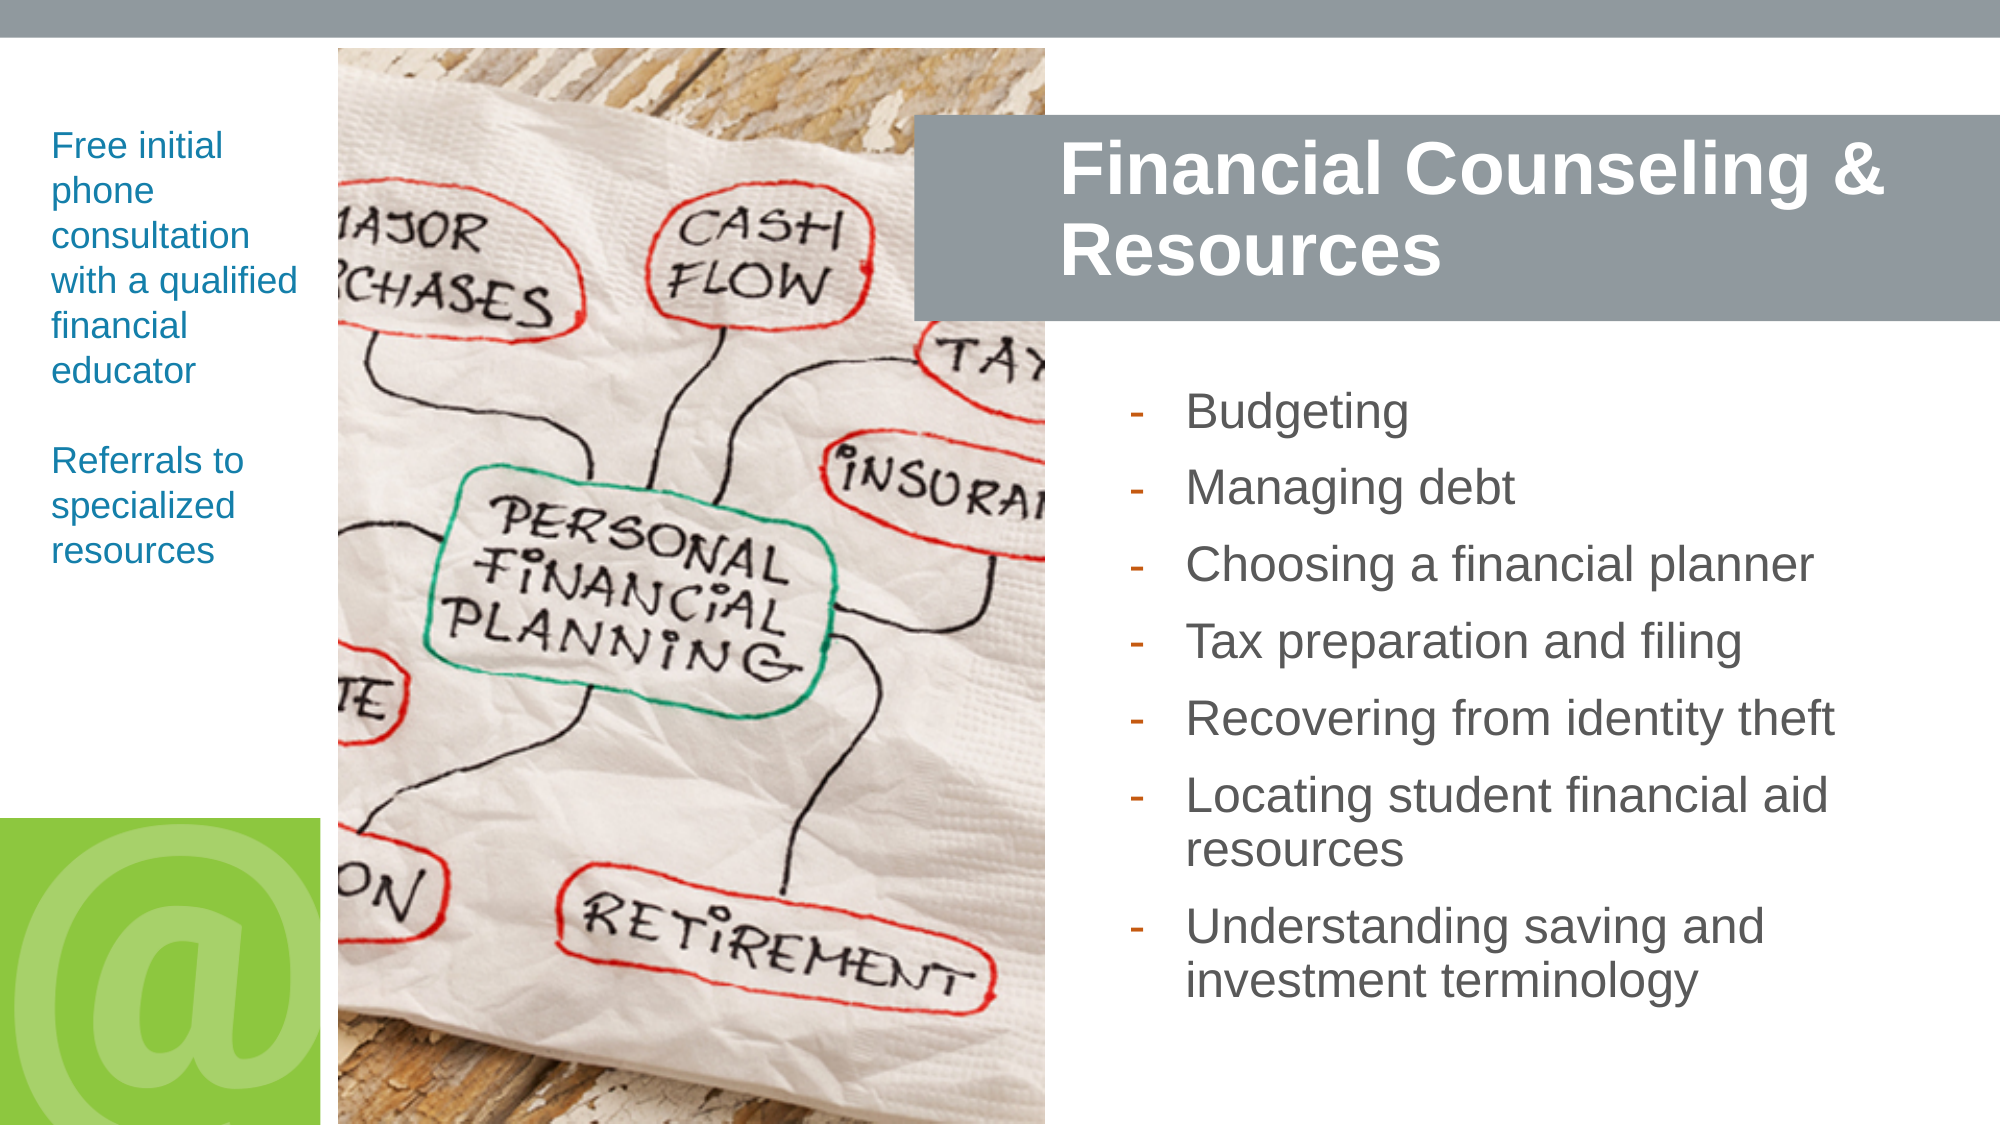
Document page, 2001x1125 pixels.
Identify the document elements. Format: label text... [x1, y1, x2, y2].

text_box Financial Counseling & Resources [1045, 122, 1957, 218]
text_box [1045, 114, 2000, 322]
text_box Free initial phone consultation with a qualified financial educator Referrals to specialized resources [36, 113, 314, 669]
list Budgeting Managing debt Choosing a financial planner Tax preparation and filing Recovering from identity theft Locating student financial aid resources Understanding saving and investment terminology [1114, 377, 1934, 1013]
picture [338, 48, 1045, 1124]
text_box [0, 0, 2000, 38]
text_box [0, 818, 321, 1125]
